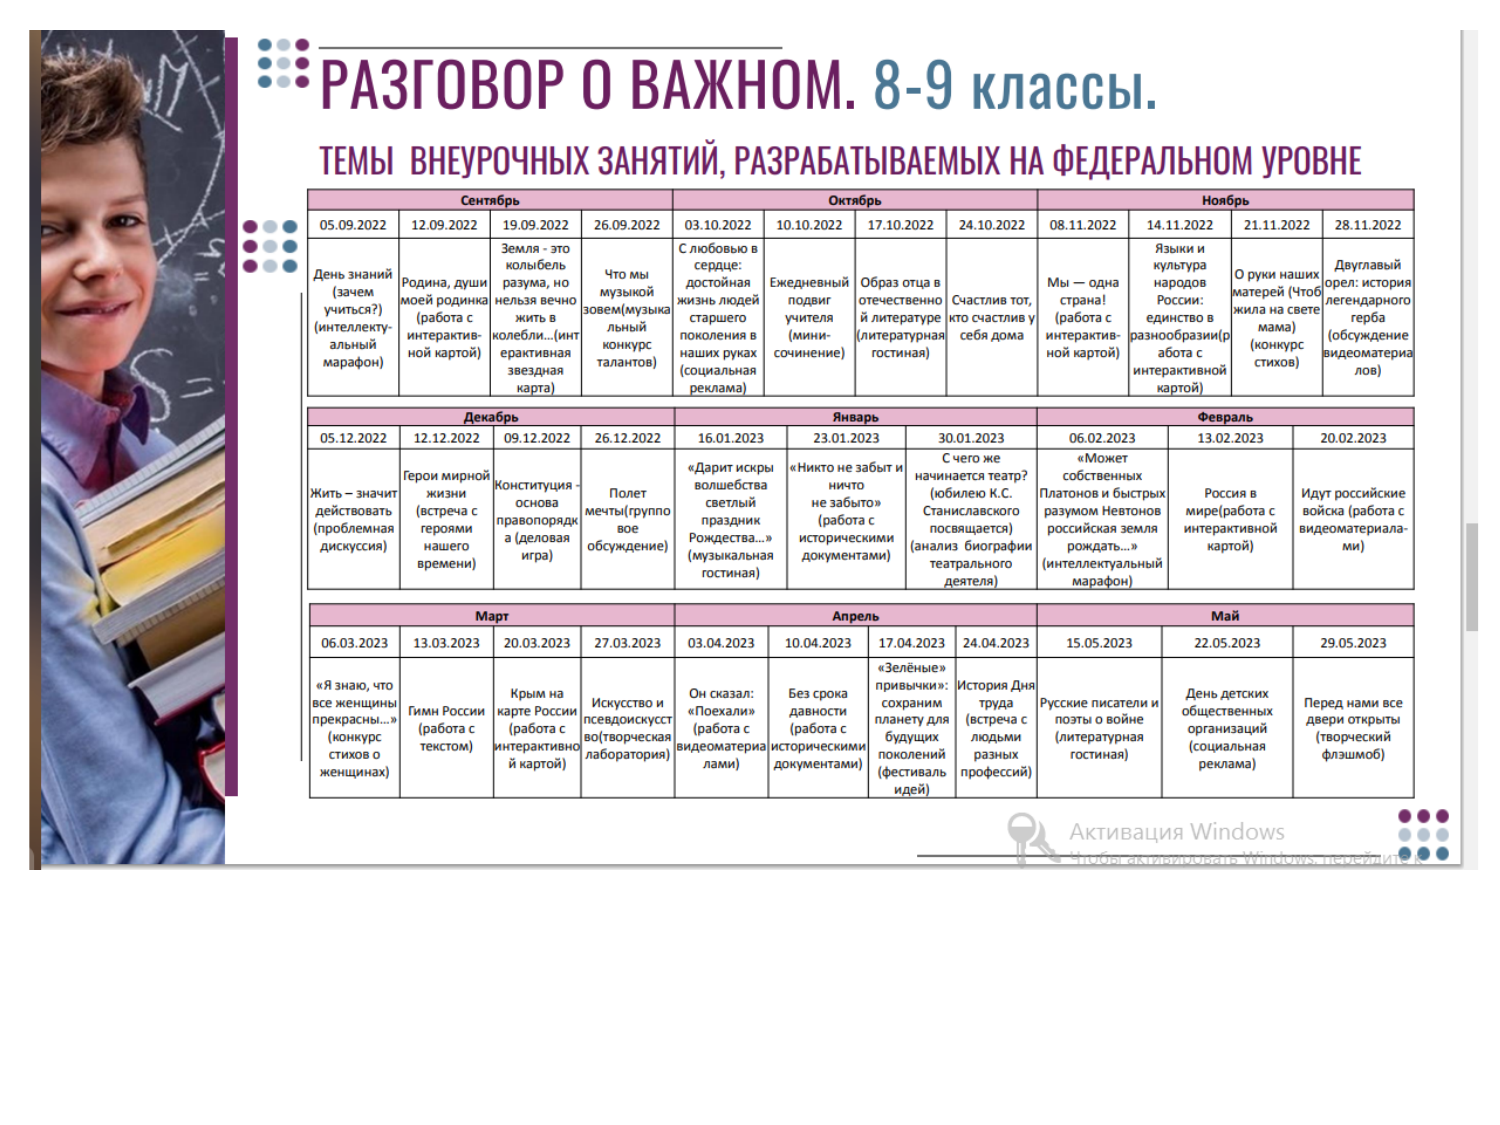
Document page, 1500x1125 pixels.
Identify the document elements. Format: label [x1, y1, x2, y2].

list [29, 30, 1479, 870]
